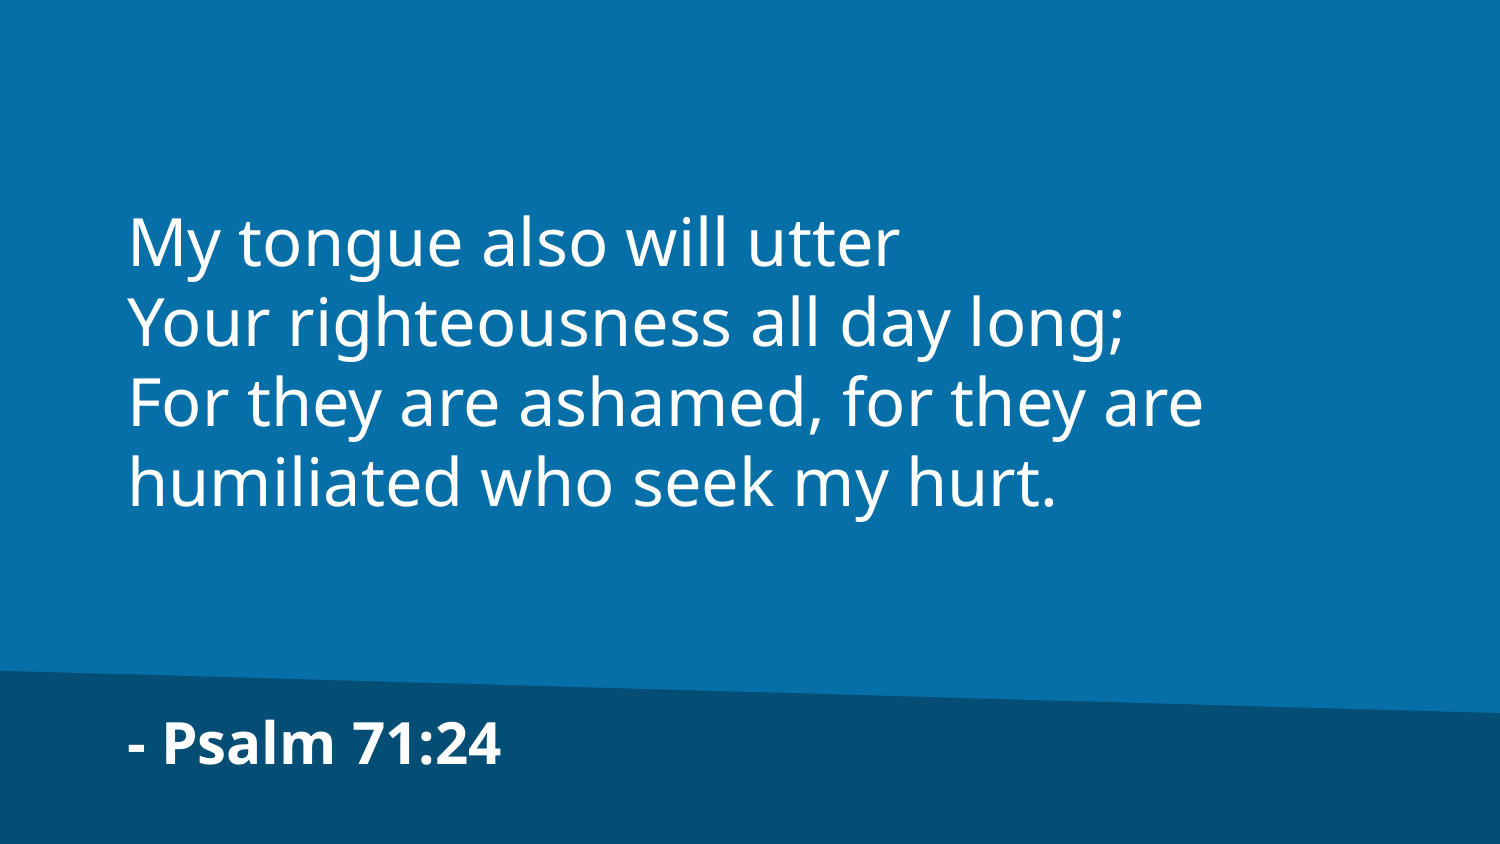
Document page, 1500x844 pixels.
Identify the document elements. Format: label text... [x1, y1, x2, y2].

picture [0, 0, 1500, 712]
list - Psalm 71:24 [112, 703, 1388, 779]
list My tongue also will utter Your righteousness all day long; For they are ashamed, for they are humiliated who seek my hurt. [112, 57, 1388, 663]
